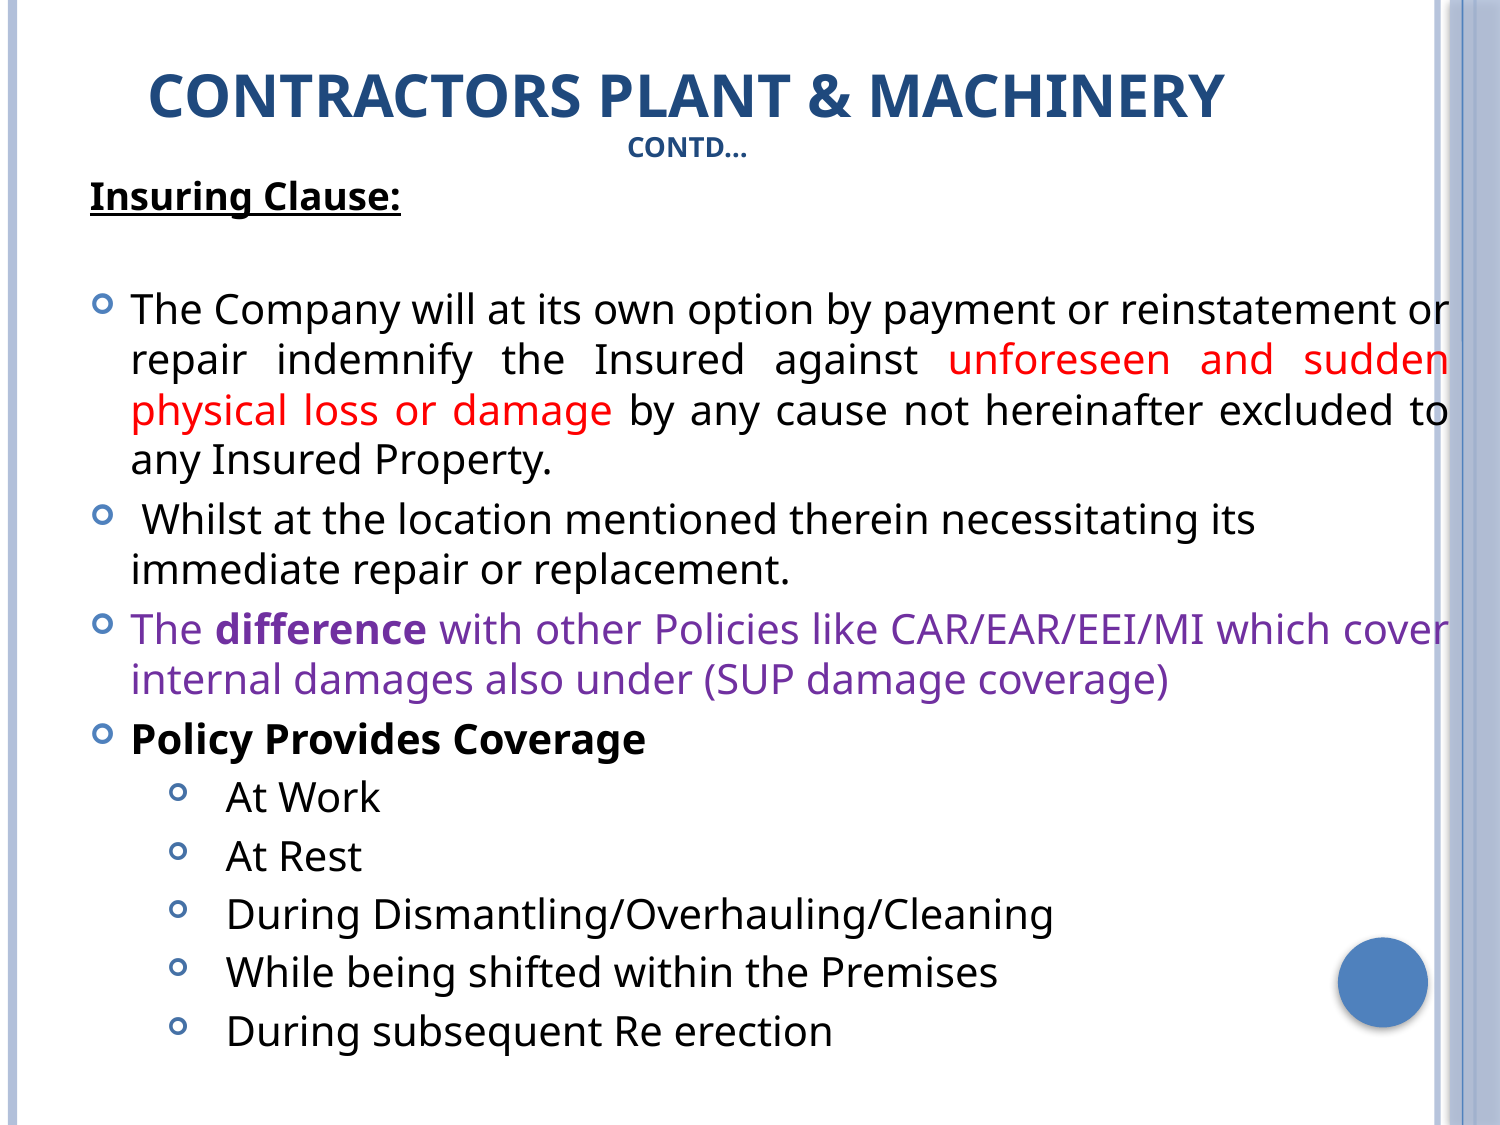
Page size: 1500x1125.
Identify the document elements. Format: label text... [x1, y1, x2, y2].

list Insuring Clause: The Company will at its own option by payment or reinstatement or repair indemnify the Insured against unforeseen and sudden physical loss or damage by any cause not hereinafter excluded to any Insured Property. Whilst at the location mentioned therein necessitating its immediate repair or replacement. The difference with other Policies like CAR/EAR/EEI/MI which cover internal damages also under (SUP damage coverage) Policy Provides Coverage At Work At Rest During Dismantling/Overhauling/Cleaning While being shifted within the Premises During subsequent Re erection [75, 164, 1465, 1062]
title Contractors Plant & Machinery contd… [75, 50, 1300, 164]
